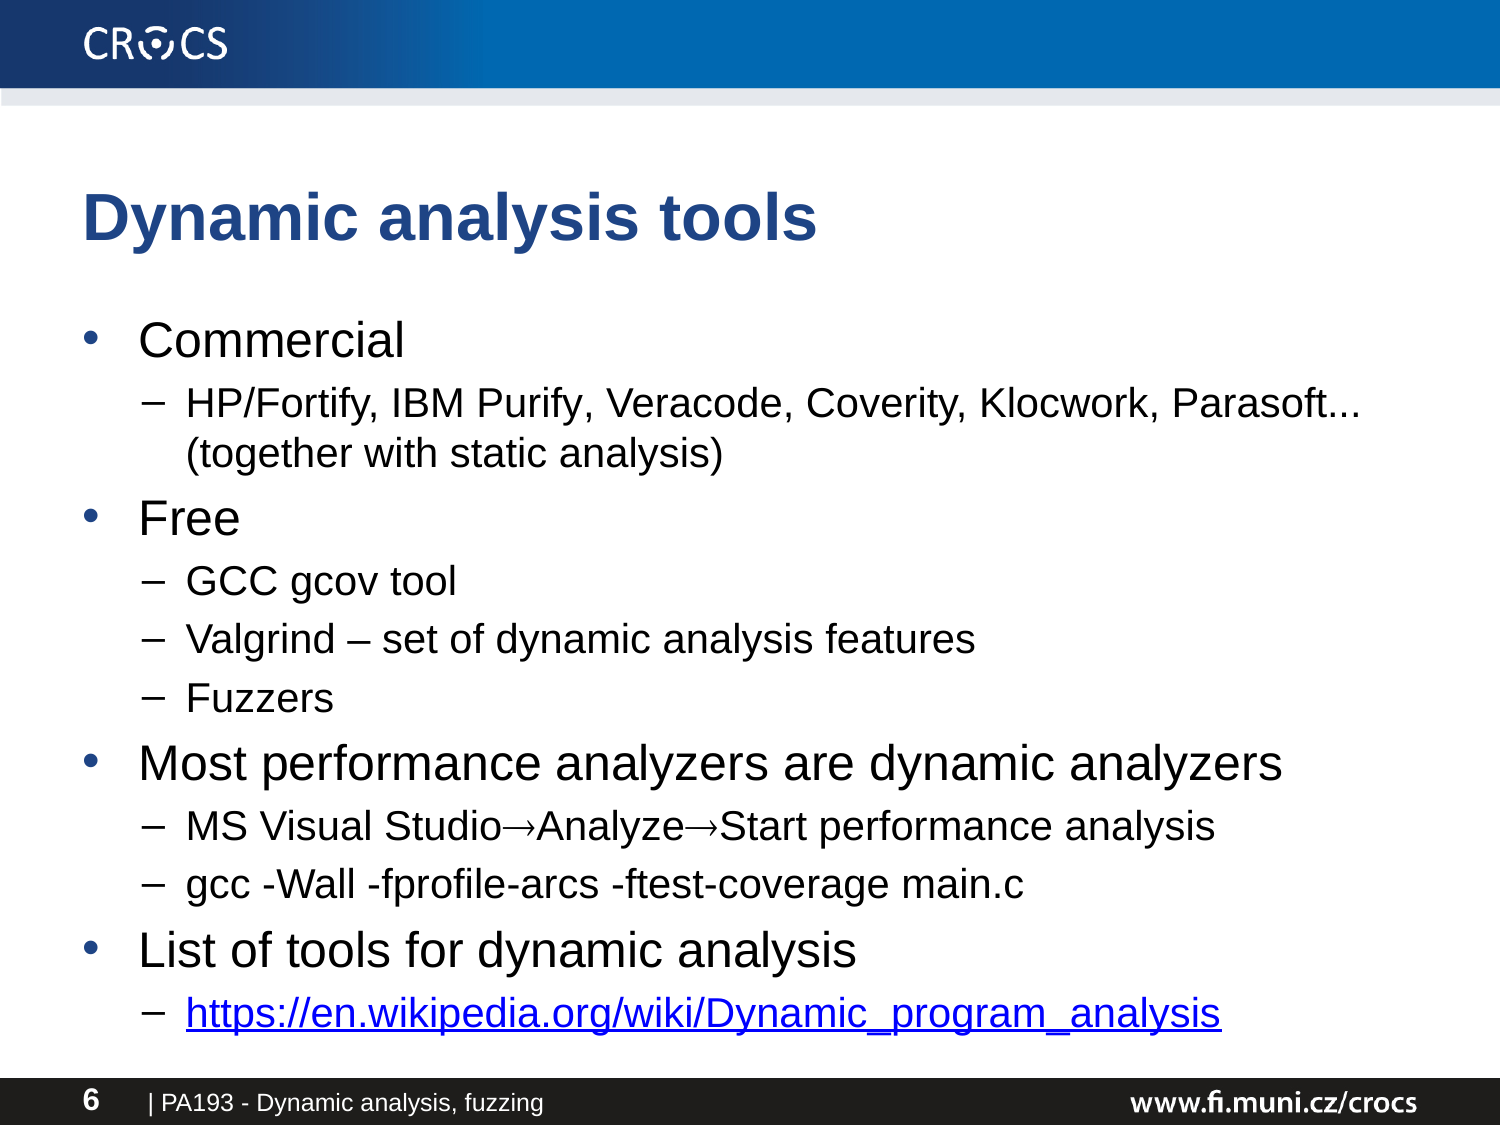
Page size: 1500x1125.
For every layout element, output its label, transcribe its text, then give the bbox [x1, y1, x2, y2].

title Dynamic analysis tools [82, 148, 1433, 280]
list Commercial HP/Fortify, IBM Purify, Veracode, Coverity, Klocwork, Parasoft... (together with static analysis) Free GCC gcov tool Valgrind – set of dynamic analysis features Fuzzers Most performance analyzers are dynamic analyzers MS Visual StudioAnalyzeStart performance analysis gcc -Wall -fprofile-arcs -ftest-coverage main.c List of tools for dynamic analysis https://en.wikipedia.org/wiki/Dynamic_program_analysis [82, 306, 1433, 988]
picture [0, 0, 1500, 1125]
slide_number 6 [82, 1078, 147, 1125]
footer | PA193 - Dynamic analysis, fuzzing [147, 1078, 987, 1125]
